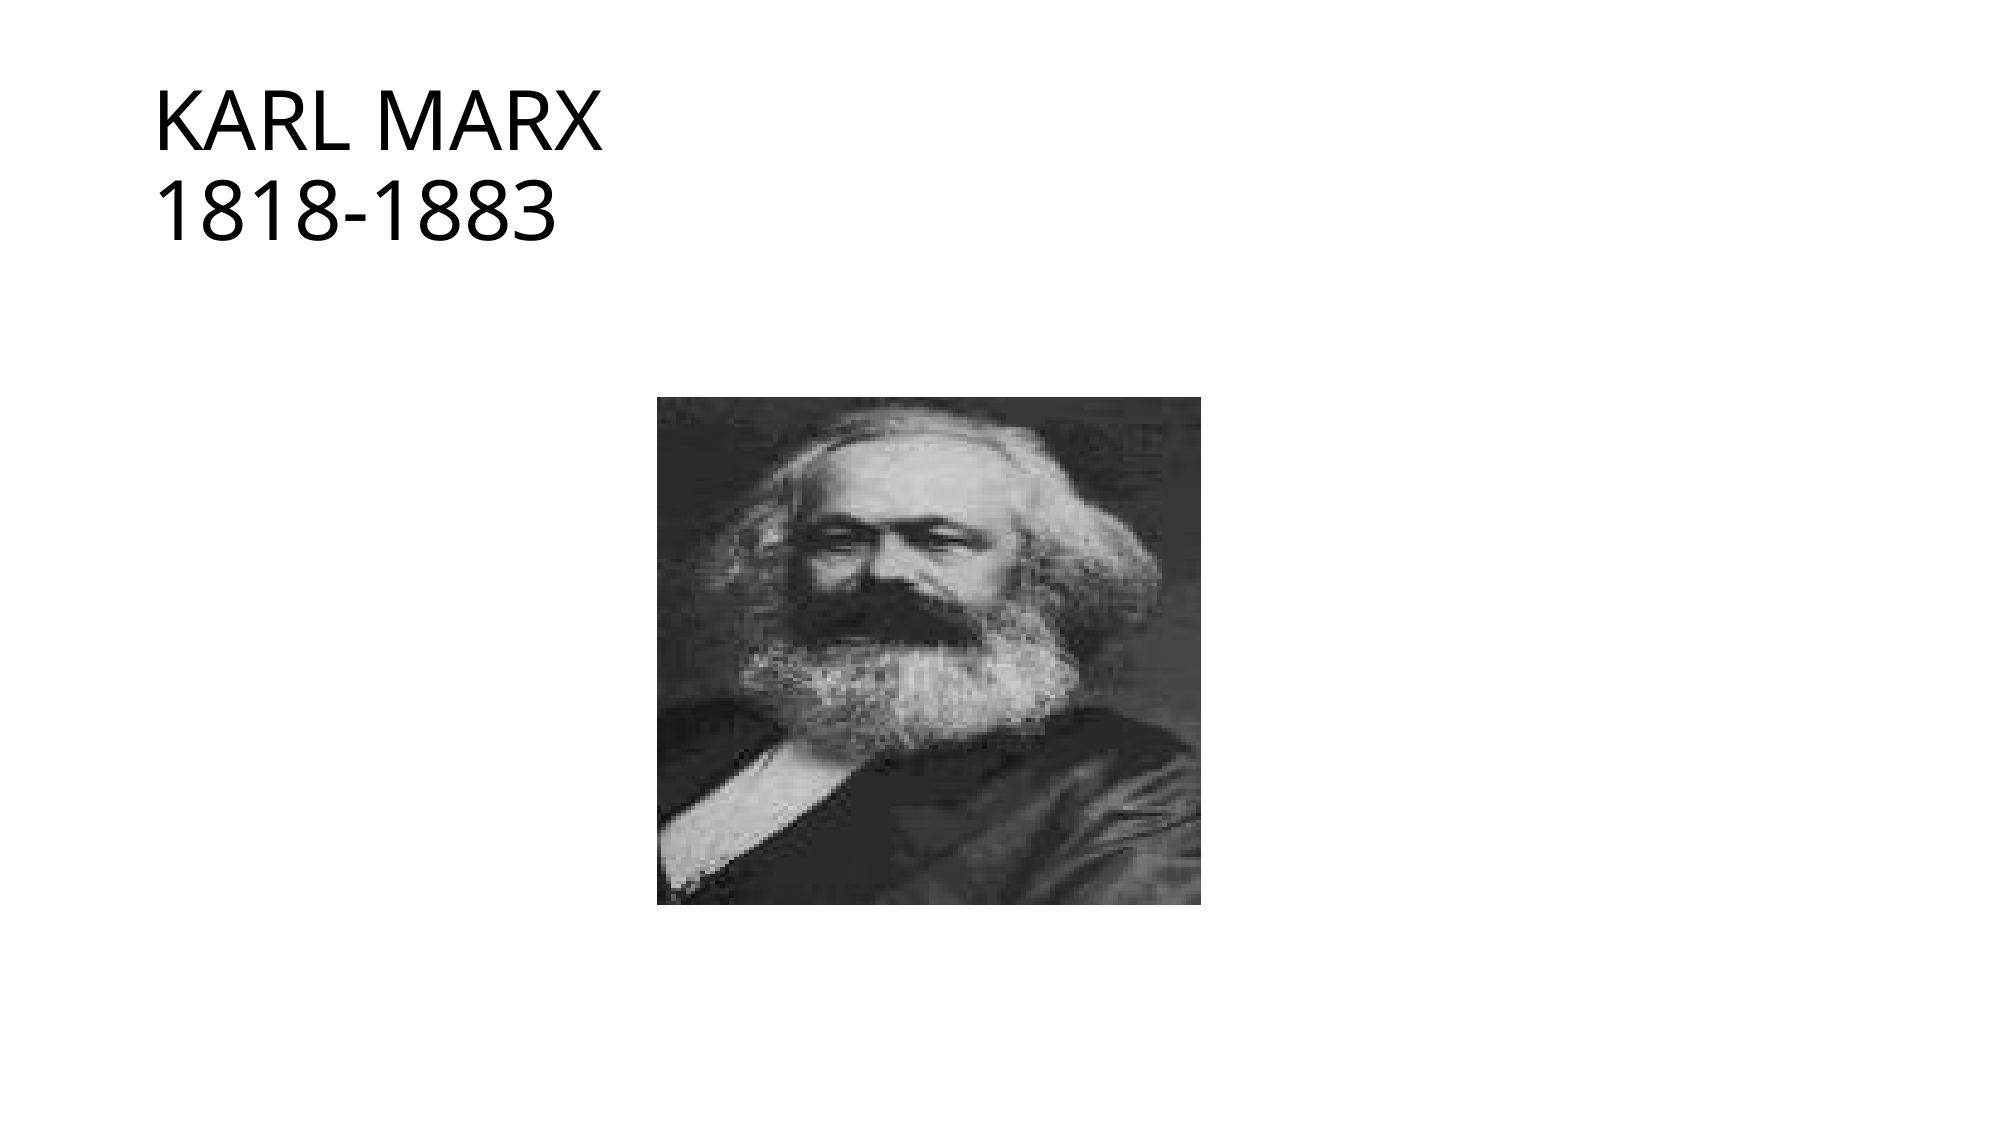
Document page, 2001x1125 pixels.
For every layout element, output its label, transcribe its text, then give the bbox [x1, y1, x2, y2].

title KARL MARX 1818-1883 [137, 59, 1863, 278]
picture [657, 397, 1201, 905]
